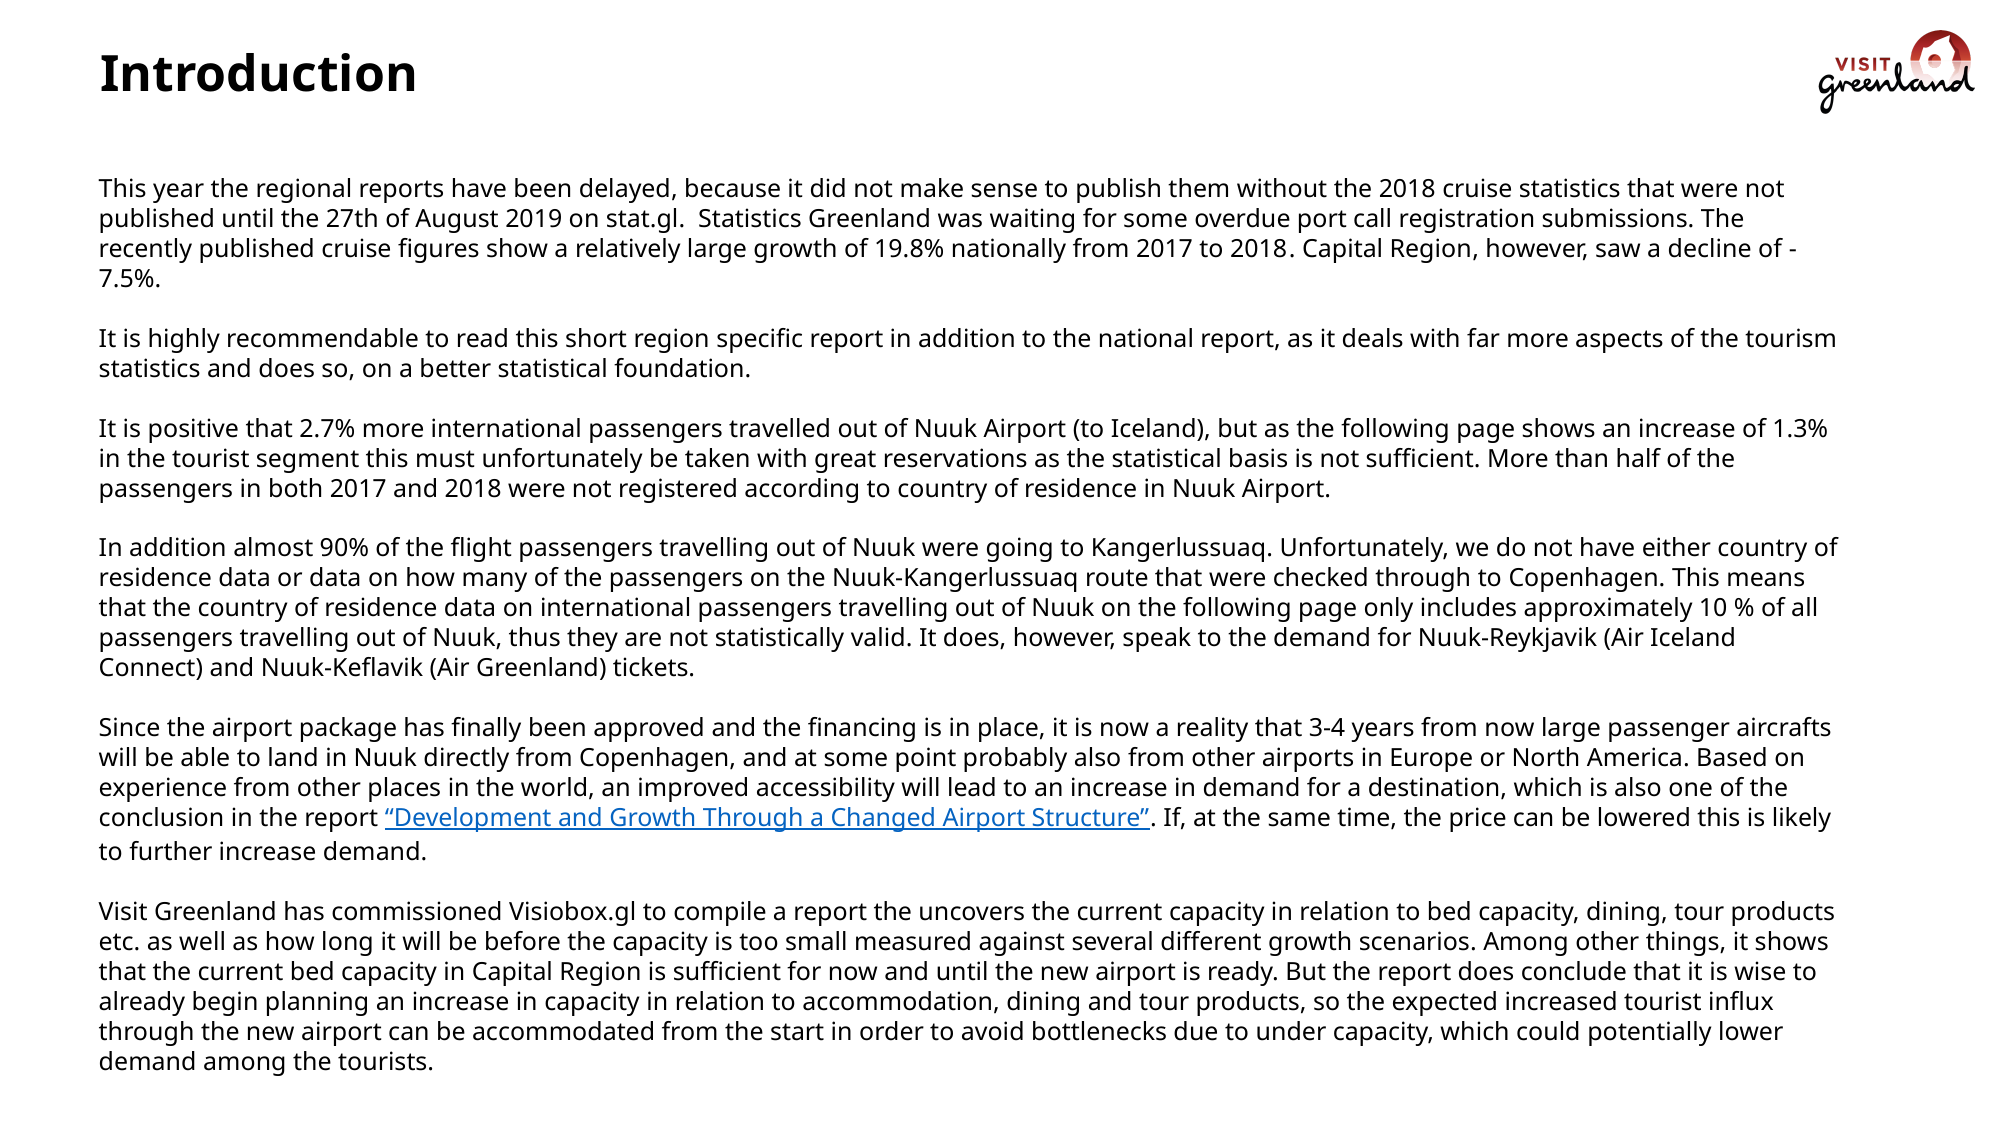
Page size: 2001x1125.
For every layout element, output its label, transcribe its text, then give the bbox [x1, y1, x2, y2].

text_box This year the regional reports have been delayed, because it did not make sense to publish them without the 2018 cruise statistics that were not published until the 27th of August 2019 on stat.gl. Statistics Greenland was waiting for some overdue port call registration submissions. The recently published cruise figures show a relatively large growth of 19.8% nationally from 2017 to 2018. Capital Region, however, saw a decline of -7.5%. It is highly recommendable to read this short region specific report in addition to the national report, as it deals with far more aspects of the tourism statistics and does so, on a better statistical foundation. It is positive that 2.7% more international passengers travelled out of Nuuk Airport (to Iceland), but as the following page shows an increase of 1.3% in the tourist segment this must unfortunately be taken with great reservations as the statistical basis is not sufficient. More than half of the passengers in both 2017 and 2018 were not registered according to country of residence in Nuuk Airport. In addition almost 90% of the flight passengers travelling out of Nuuk were going to Kangerlussuaq. Unfortunately, we do not have either country of residence data or data on how many of the passengers on the Nuuk-Kangerlussuaq route that were checked through to Copenhagen. This means that the country of residence data on international passengers travelling out of Nuuk on the following page only includes approximately 10 % of all passengers travelling out of Nuuk, thus they are not statistically valid. It does, however, speak to the demand for Nuuk-Reykjavik (Air Iceland Connect) and Nuuk-Keflavik (Air Greenland) tickets. Since the airport package has finally been approved and the financing is in place, it is now a reality that 3-4 years from now large passenger aircrafts will be able to land in Nuuk directly from Copenhagen, and at some point probably also from other airports in Europe or North America. Based on experience from other places in the world, an improved accessibility will lead to an increase in demand for a destination, which is also one of the conclusion in the report “Development and Growth Through a Changed Airport Structure”. If, at the same time, the price can be lowered this is likely to further increase demand. Visit Greenland has commissioned Visiobox.gl to compile a report the uncovers the current capacity in relation to bed capacity, dining, tour products etc. as well as how long it will be before the capacity is too small measured against several different growth scenarios. Among other things, it shows that the current bed capacity in Capital Region is sufficient for now and until the new airport is ready. But the report does conclude that it is wise to already begin planning an increase in capacity in relation to accommodation, dining and tour products, so the expected increased tourist influx through the new airport can be accommodated from the start in order to avoid bottlenecks due to under capacity, which could potentially lower demand among the tourists. [83, 165, 1860, 1048]
picture [1797, 16, 1999, 127]
text_box Introduction [85, 33, 804, 110]
